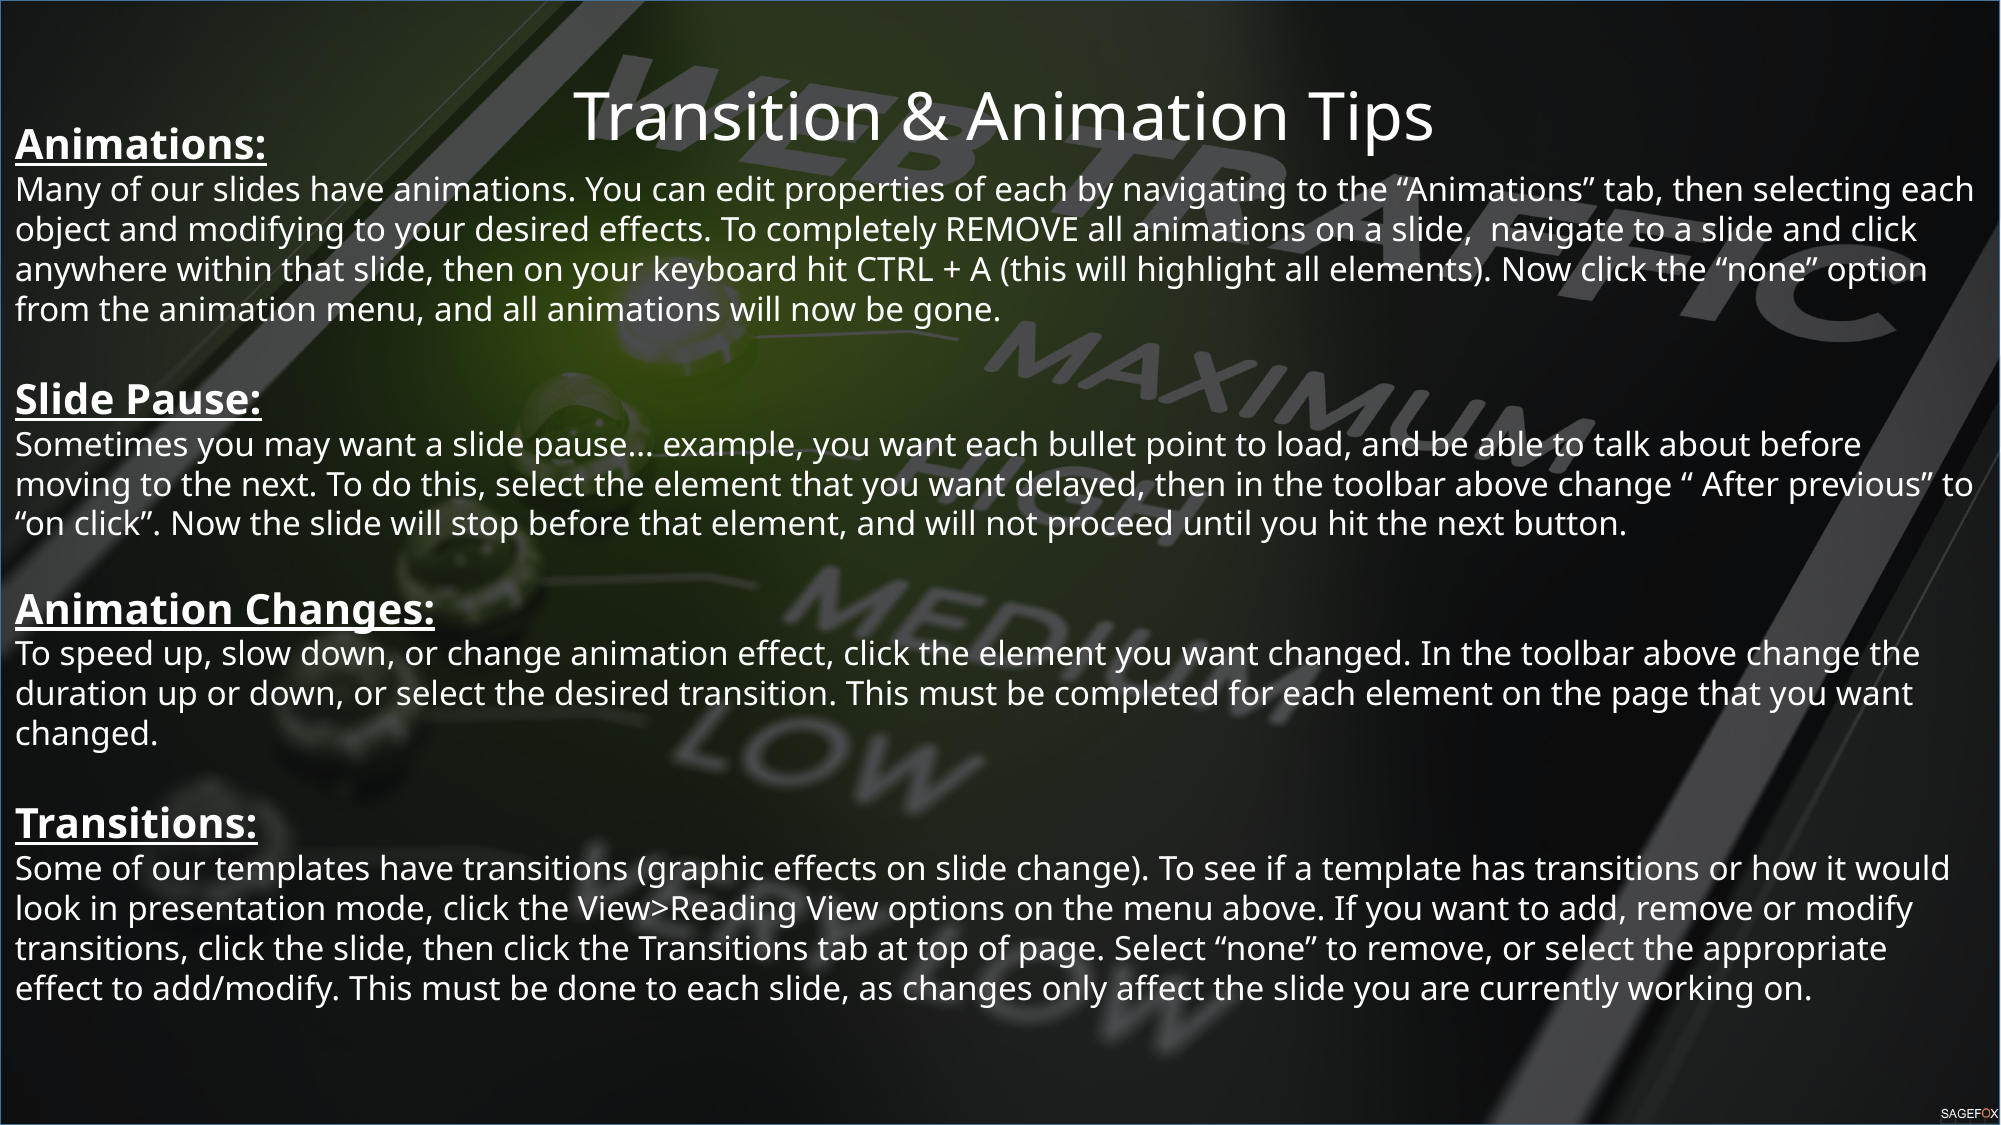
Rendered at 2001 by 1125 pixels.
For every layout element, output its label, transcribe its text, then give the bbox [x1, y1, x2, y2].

text_box Animations: Many of our slides have animations. You can edit properties of each by navigating to the “Animations” tab, then selecting each object and modifying to your desired effects. To completely REMOVE all animations on a slide, navigate to a slide and click anywhere within that slide, then on your keyboard hit CTRL + A (this will highlight all elements). Now click the “none” option from the animation menu, and all animations will now be gone. Slide Pause: Sometimes you may want a slide pause… example, you want each bullet point to load, and be able to talk about before moving to the next. To do this, select the element that you want delayed, then in the toolbar above change “ After previous” to “on click”. Now the slide will stop before that element, and will not proceed until you hit the next button. Animation Changes: To speed up, slow down, or change animation effect, click the element you want changed. In the toolbar above change the duration up or down, or select the desired transition. This must be completed for each element on the page that you want changed. Transitions: Some of our templates have transitions (graphic effects on slide change). To see if a template has transitions or how it would look in presentation mode, click the View>Reading View options on the menu above. If you want to add, remove or modify transitions, click the slide, then click the Transitions tab at top of page. Select “none” to remove, or select the appropriate effect to add/modify. This must be done to each slide, as changes only affect the slide you are currently working on. [0, 0, 2000, 1125]
title Transition & Animation Tips [477, 59, 1532, 177]
